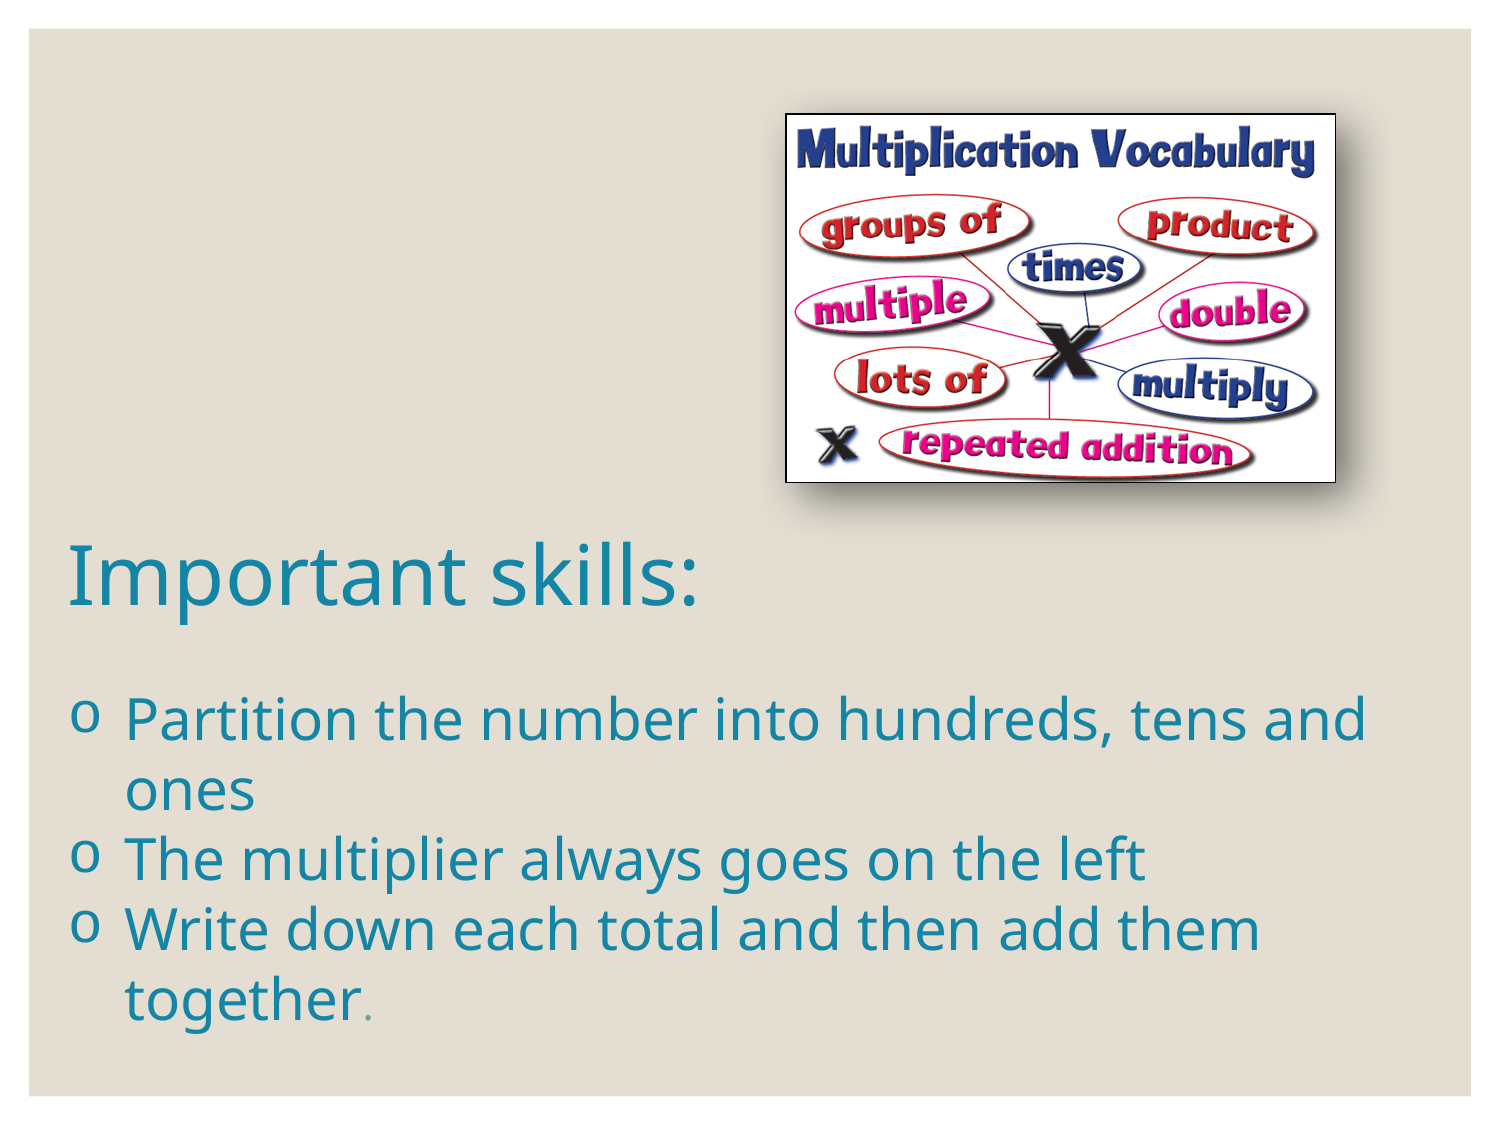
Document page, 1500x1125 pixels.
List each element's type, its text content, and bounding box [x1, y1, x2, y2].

picture [785, 113, 1336, 483]
text_box Important skills: Partition the number into hundreds, tens and ones The multiplier always goes on the left Write down each total and then add them together. [53, 515, 1459, 1040]
